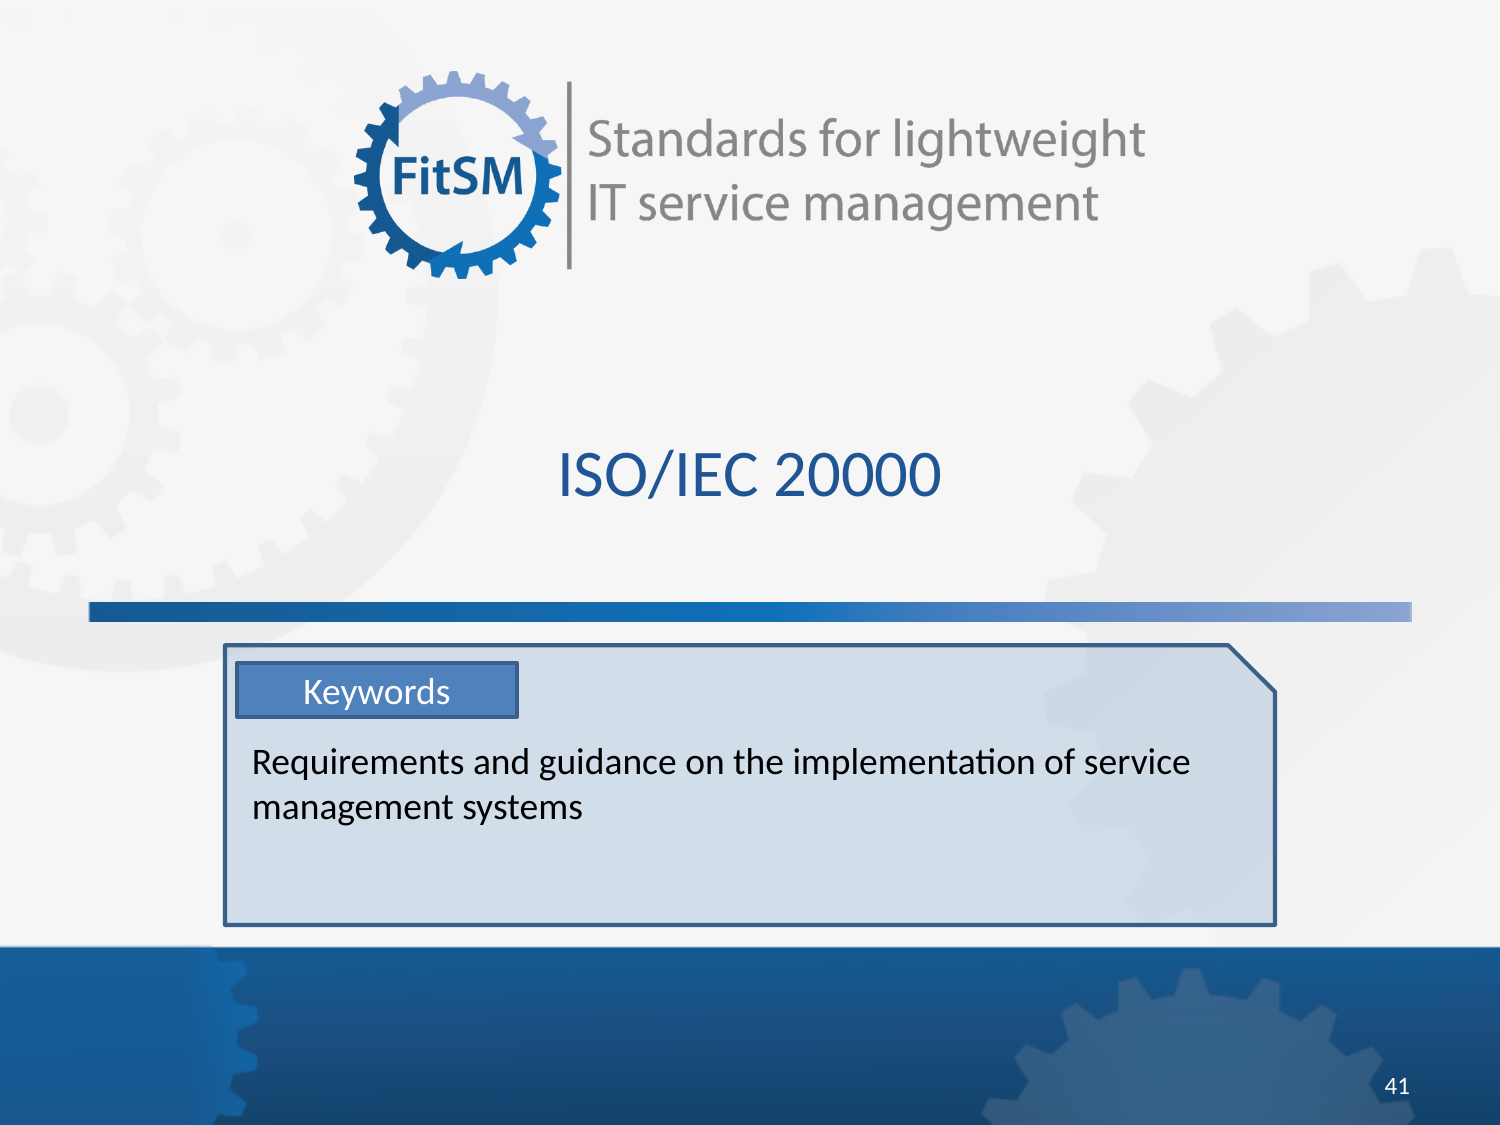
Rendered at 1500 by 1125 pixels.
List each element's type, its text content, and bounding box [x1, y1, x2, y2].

text_box Requirements and guidance on the implementation of service management systems [237, 729, 1260, 835]
text_box 41 [1074, 1054, 1425, 1115]
picture [0, 0, 1500, 1125]
text_box Keywords [235, 661, 519, 719]
text_box ISO/IEC 20000 [112, 349, 1388, 591]
text_box [222, 643, 1278, 928]
